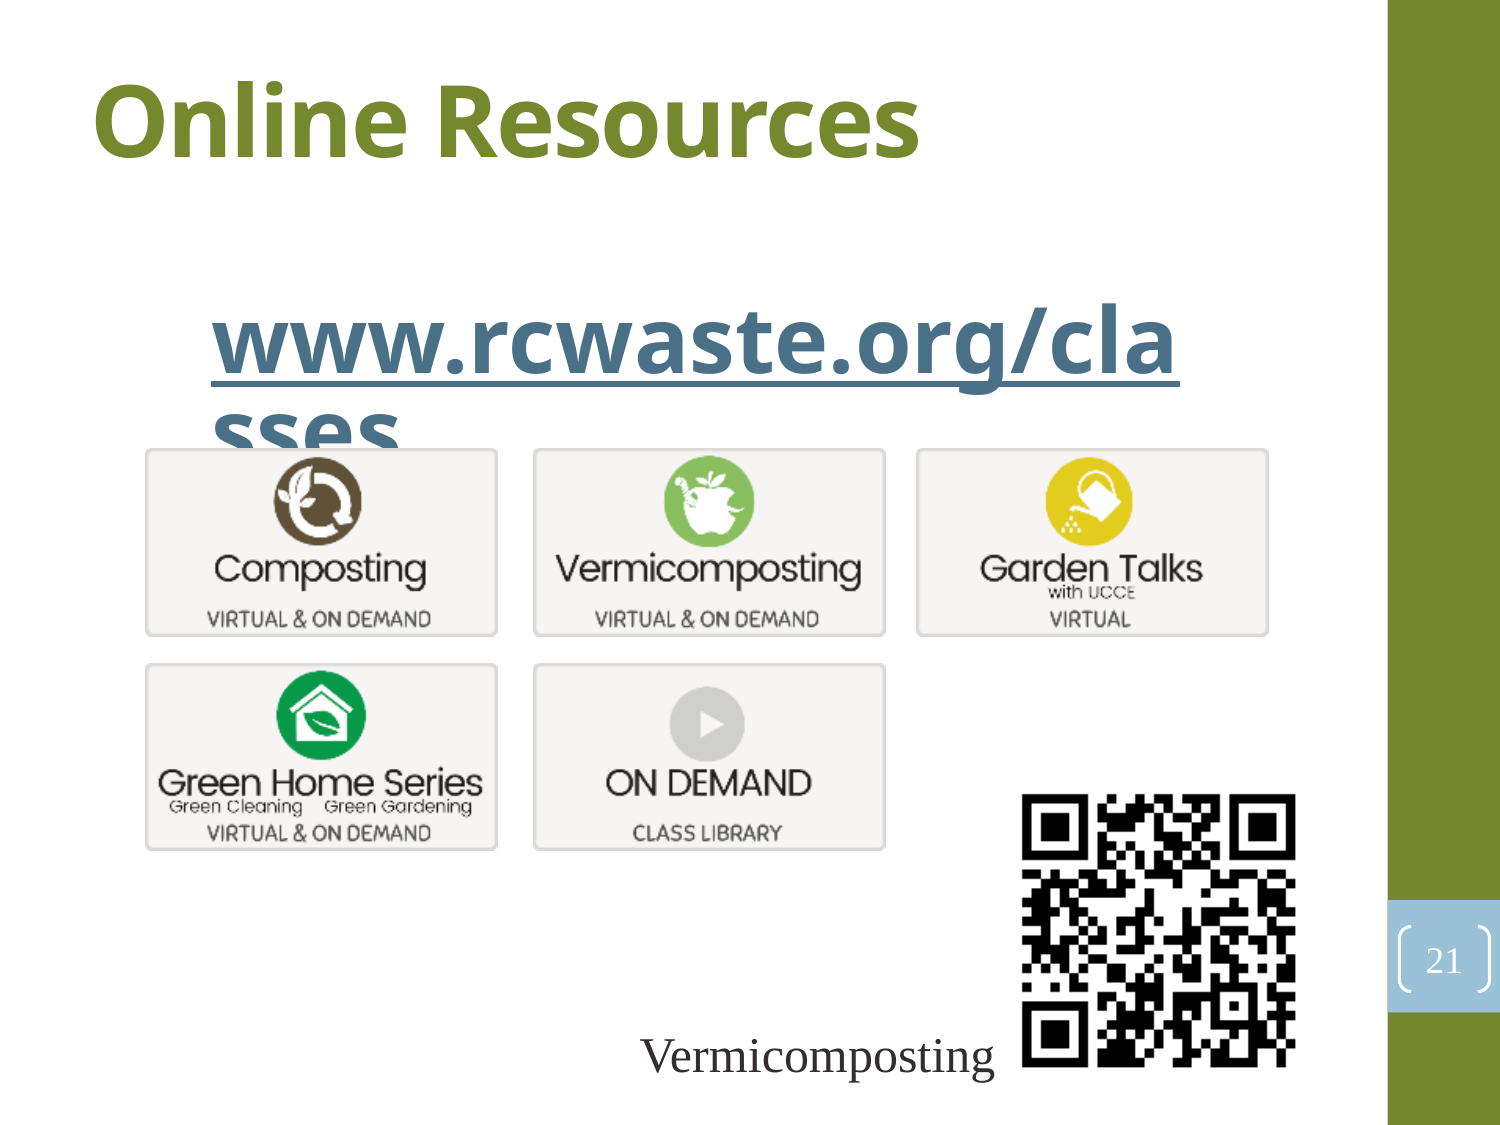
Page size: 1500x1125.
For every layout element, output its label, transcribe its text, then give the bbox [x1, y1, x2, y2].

text_box www.rcwaste.org/classes [196, 275, 1229, 415]
title Online Resources [75, 37, 1350, 198]
picture [533, 662, 886, 852]
text_box Vermicomposting [624, 1014, 1002, 1090]
picture [145, 448, 498, 637]
picture [916, 448, 1269, 637]
picture [533, 448, 886, 637]
picture [1001, 774, 1316, 1088]
slide_number 21 [1397, 924, 1492, 994]
picture [145, 662, 498, 852]
